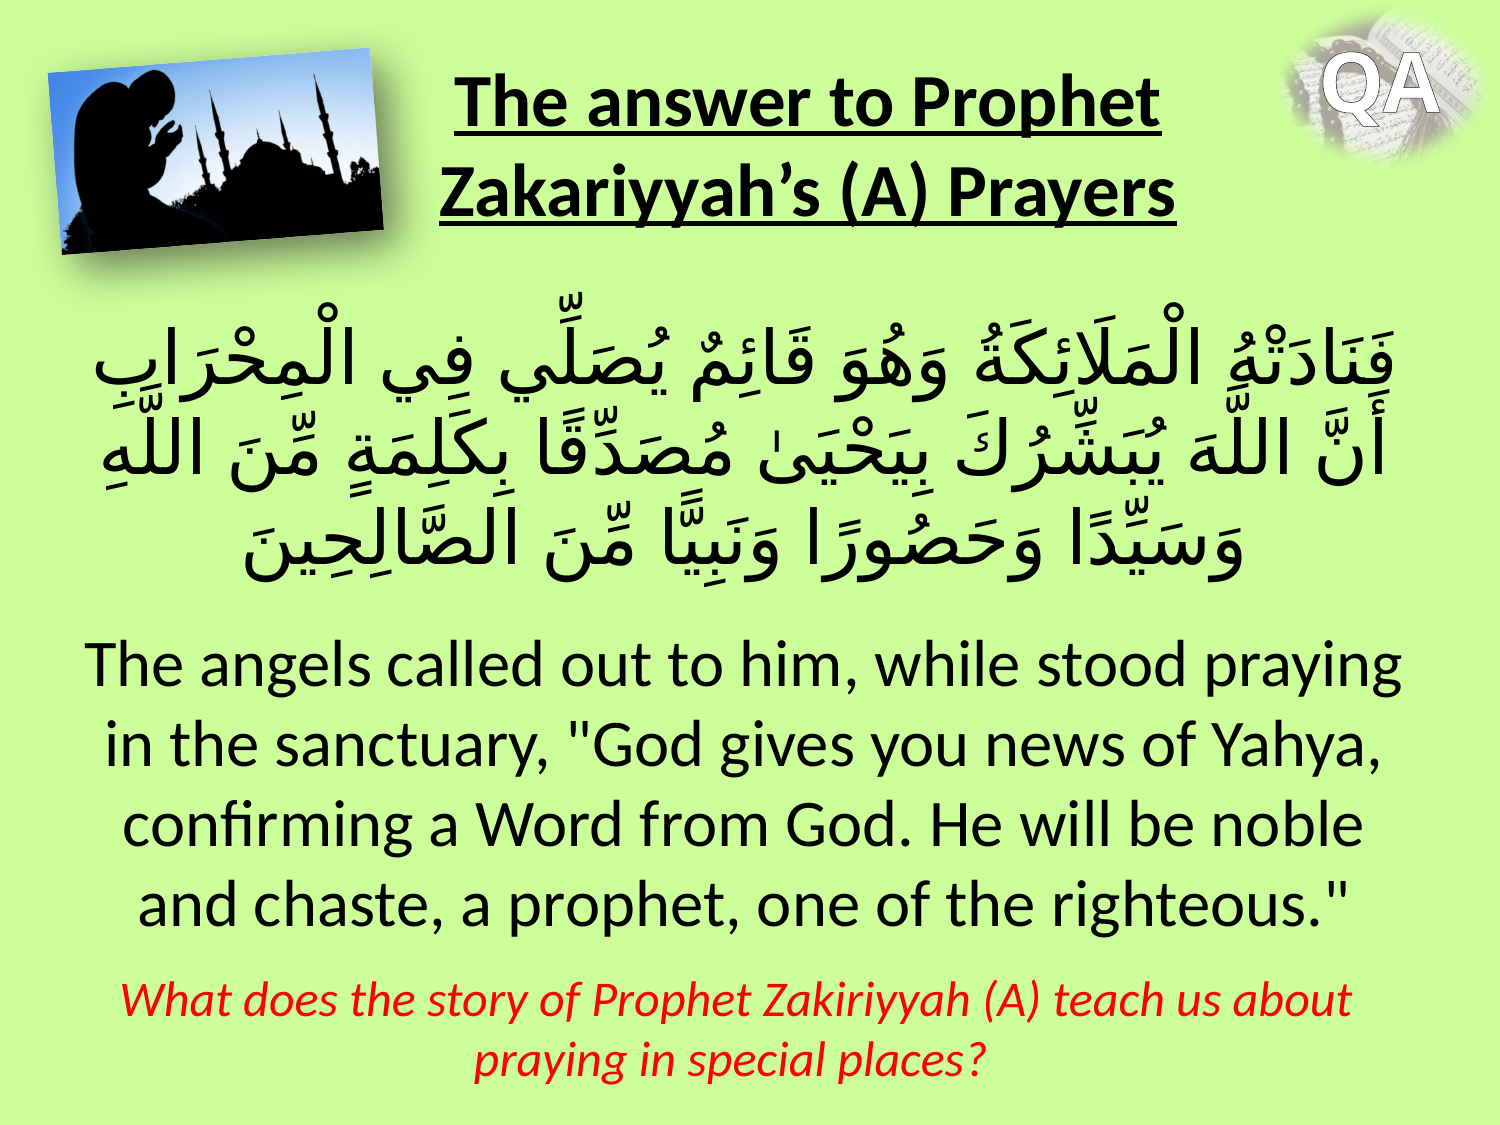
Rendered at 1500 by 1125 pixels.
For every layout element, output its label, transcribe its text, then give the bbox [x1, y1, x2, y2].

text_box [1264, 0, 1500, 177]
picture [48, 48, 383, 255]
text_box The answer to Prophet Zakariyyah’s (A) Prayers [398, 43, 1316, 232]
text_box What does the story of Prophet Zakiriyyah (A) teach us about praying in special places? [50, 958, 1423, 1094]
text_box فَنَادَتْهُ الْمَلَائِكَةُ وَهُوَ قَائِمٌ يُصَلِّي فِي الْمِحْرَابِ أَنَّ اللَّهَ يُبَشِّرُكَ بِيَحْيَىٰ مُصَدِّقًا بِكَلِمَةٍ مِّنَ اللَّهِ وَسَيِّدًا وَحَصُورًا وَنَبِيًّا مِّنَ الصَّالِحِينَ The angels called out to him, while stood praying in the sanctuary, "God gives you news of Yahya, confirming a Word from God. He will be noble and chaste, a prophet, one of the righteous." [53, 302, 1436, 948]
